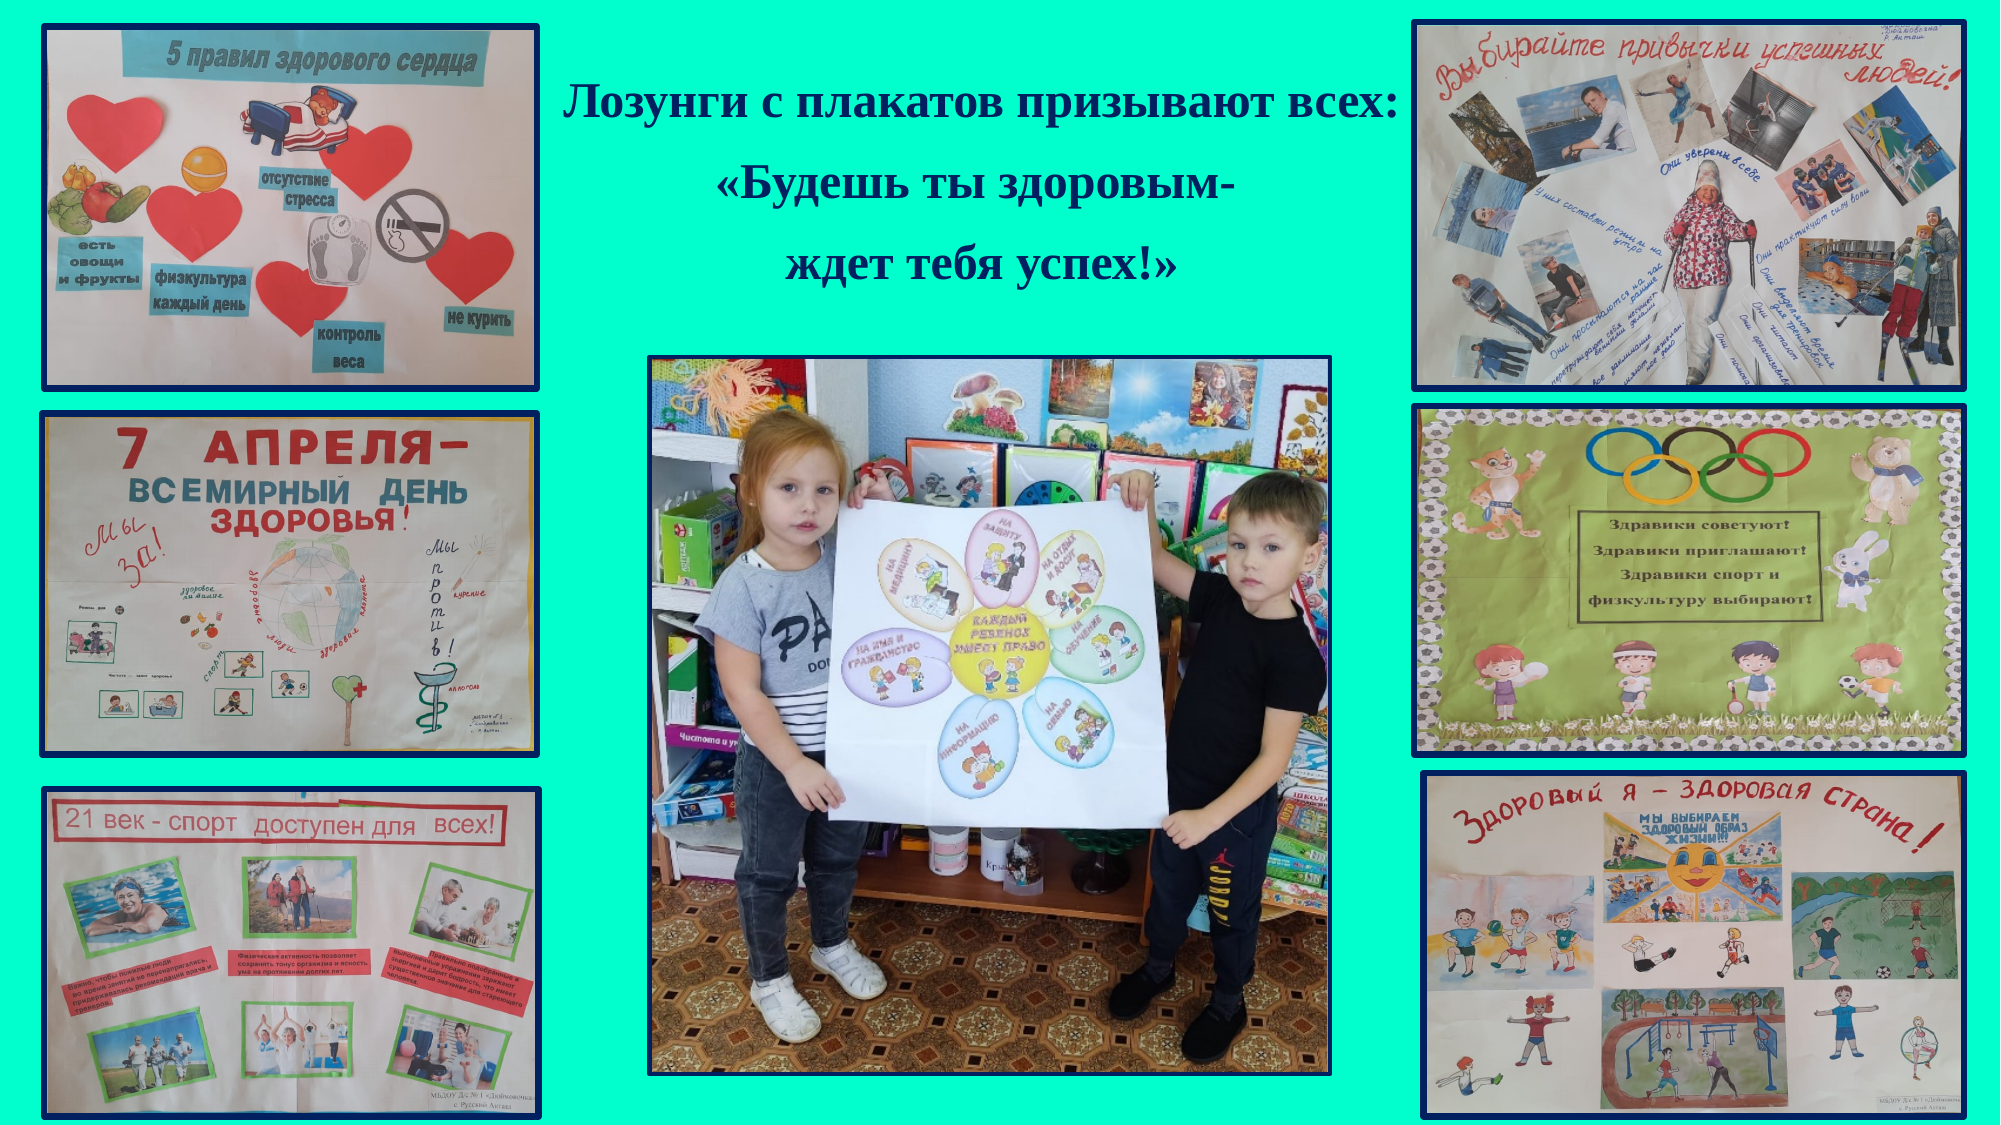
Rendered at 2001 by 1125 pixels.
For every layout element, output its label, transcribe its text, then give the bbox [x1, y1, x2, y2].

picture [651, 359, 1328, 1072]
picture [45, 0, 535, 1125]
text_box Лозунги с плакатов призывают всех: «Будешь ты здоровым- ждет тебя успех!» [540, 56, 1445, 297]
picture [1417, 0, 1961, 1125]
